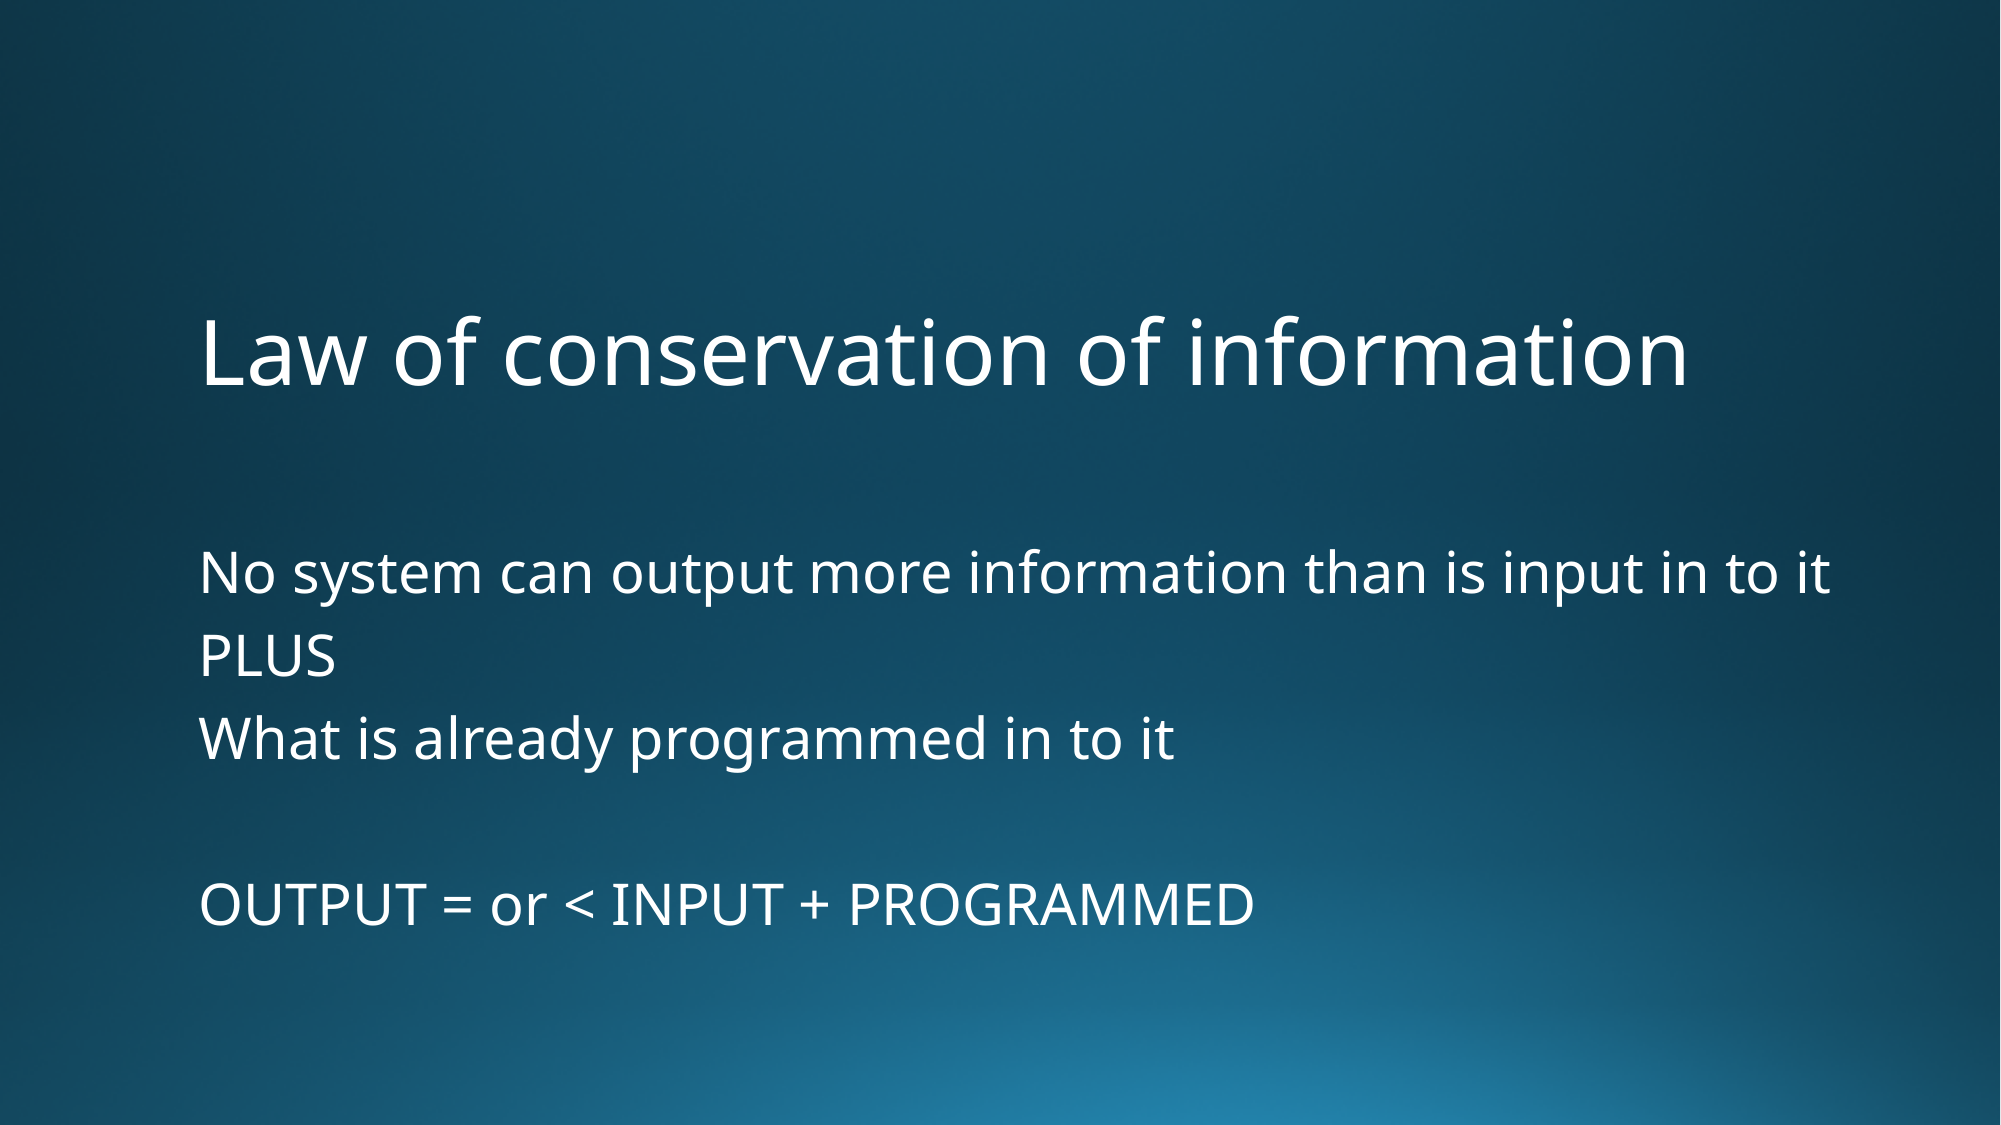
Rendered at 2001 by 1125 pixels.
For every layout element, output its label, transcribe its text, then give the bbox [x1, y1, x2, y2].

picture [0, 0, 2001, 1125]
list Law of conservation of information No system can output more information than is input in to it PLUS What is already programmed in to it OUTPUT = or < INPUT + PROGRAMMED [183, 299, 1863, 1014]
